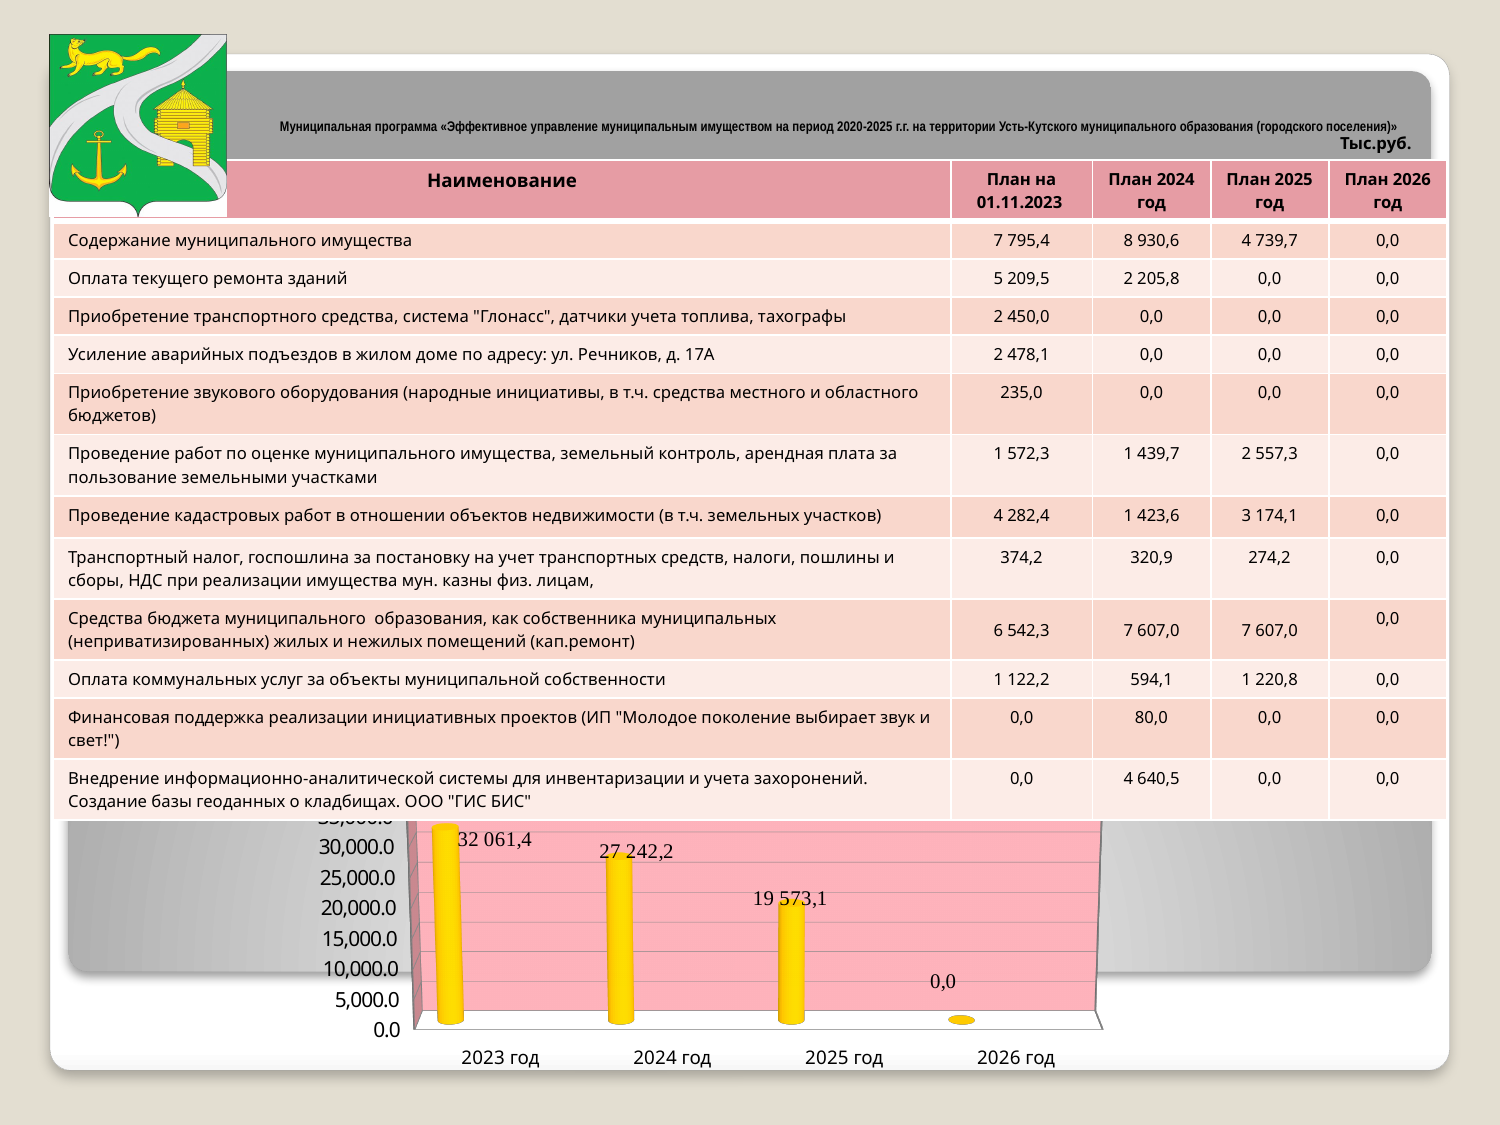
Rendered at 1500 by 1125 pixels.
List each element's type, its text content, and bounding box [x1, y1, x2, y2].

table_cell 0,0 [1212, 336, 1328, 373]
table_cell 1 423,6 [1093, 497, 1210, 537]
table_cell 4 282,4 [952, 497, 1092, 537]
table_header План 2026 год [1330, 161, 1446, 218]
table_cell 4 640,5 [1093, 760, 1210, 819]
table_cell 0,0 [1330, 539, 1446, 598]
table_cell 1 220,8 [1212, 661, 1328, 697]
picture [49, 34, 227, 217]
table_cell Приобретение транспортного средства, система "Глонасс", датчики учета топлива, тахографы [54, 298, 950, 334]
table_cell 0,0 [1212, 699, 1328, 758]
table_cell 235,0 [952, 374, 1092, 434]
table_cell Оплата текущего ремонта зданий [54, 260, 950, 296]
table_cell 594,1 [1093, 661, 1210, 697]
table_cell Внедрение информационно-аналитической системы для инвентаризации и учета захоронений. Создание базы геоданных о кладбищах. ООО "ГИС БИС" [54, 760, 950, 819]
table_cell 2 450,0 [952, 298, 1092, 334]
table_cell Финансовая поддержка реализации инициативных проектов (ИП "Молодое поколение выбирает звук и свет!") [54, 699, 950, 758]
table_cell 0,0 [1212, 374, 1328, 434]
table_cell Оплата коммунальных услуг за объекты муниципальной собственности [54, 661, 950, 697]
table_cell 0,0 [1330, 298, 1446, 334]
table_cell 0,0 [1330, 661, 1446, 697]
table_cell 0,0 [1212, 760, 1328, 819]
table_cell 0,0 [1330, 374, 1446, 434]
table_cell 320,9 [1093, 539, 1210, 598]
table_cell 0,0 [1212, 298, 1328, 334]
table_cell 0,0 [952, 699, 1092, 758]
table_cell 2 478,1 [952, 336, 1092, 373]
table_cell 0,0 [1330, 699, 1446, 758]
table_cell 0,0 [1330, 435, 1446, 495]
table_cell Приобретение звукового оборудования (народные инициативы, в т.ч. средства местного и областного бюджетов) [54, 374, 950, 434]
table_cell 0,0 [1093, 374, 1210, 434]
table_cell 0,0 [1093, 298, 1210, 334]
table_cell 1 439,7 [1093, 435, 1210, 495]
table_header План 2025 год [1212, 161, 1328, 218]
table_cell 0,0 [1330, 224, 1446, 258]
table_header План 2024 год [1093, 161, 1210, 218]
chart [265, 786, 1140, 1083]
table_header План на 01.11.2023 [952, 161, 1092, 218]
title Муниципальная программа «Эффективное управление муниципальным имуществом на период 2020-2025 г.г. на территории Усть-Кутского муниципального образования (городского поселения)» [223, 33, 1462, 142]
table_cell 0,0 [1330, 336, 1446, 373]
table_cell 1 122,2 [952, 661, 1092, 697]
table_cell 1 572,3 [952, 435, 1092, 495]
table_cell 2 557,3 [1212, 435, 1328, 495]
table_cell Средства бюджета муниципального образования, как собственника муниципальных (неприватизированных) жилых и нежилых помещений (кап.ремонт) [54, 600, 950, 659]
table_cell 6 542,3 [952, 600, 1092, 659]
table_cell 4 739,7 [1212, 224, 1328, 258]
table_cell Проведение работ по оценке муниципального имущества, земельный контроль, арендная плата за пользование земельными участками [54, 435, 950, 495]
table_cell Усиление аварийных подъездов в жилом доме по адресу: ул. Речников, д. 17А [54, 336, 950, 373]
table_cell Содержание муниципального имущества [54, 224, 950, 258]
table_cell 80,0 [1093, 699, 1210, 758]
table_cell 7 607,0 [1093, 600, 1210, 659]
table_cell 0,0 [1330, 260, 1446, 296]
table_cell 7 607,0 [1212, 600, 1328, 659]
table_cell 7 795,4 [952, 224, 1092, 258]
table_cell Транспортный налог, госпошлина за постановку на учет транспортных средств, налоги, пошлины и сборы, НДС при реализации имущества мун. казны физ. лицам, [54, 539, 950, 598]
table_cell 0,0 [1330, 600, 1446, 659]
table_cell Проведение кадастровых работ в отношении объектов недвижимости (в т.ч. земельных участков) [54, 497, 950, 537]
table_cell 0,0 [1212, 260, 1328, 296]
table_cell 5 209,5 [952, 260, 1092, 296]
table_cell 0,0 [1330, 760, 1446, 819]
table_header Наименование [234, 161, 950, 218]
table_cell 274,2 [1212, 539, 1328, 598]
table_cell 0,0 [1330, 497, 1446, 537]
table_cell 374,2 [952, 539, 1092, 598]
text_box Тыс.руб. [1313, 122, 1438, 164]
table_cell 2 205,8 [1093, 260, 1210, 296]
table_cell 3 174,1 [1212, 497, 1328, 537]
table_cell 0,0 [1093, 336, 1210, 373]
table_cell 8 930,6 [1093, 224, 1210, 258]
table_cell 0,0 [952, 760, 1092, 785]
